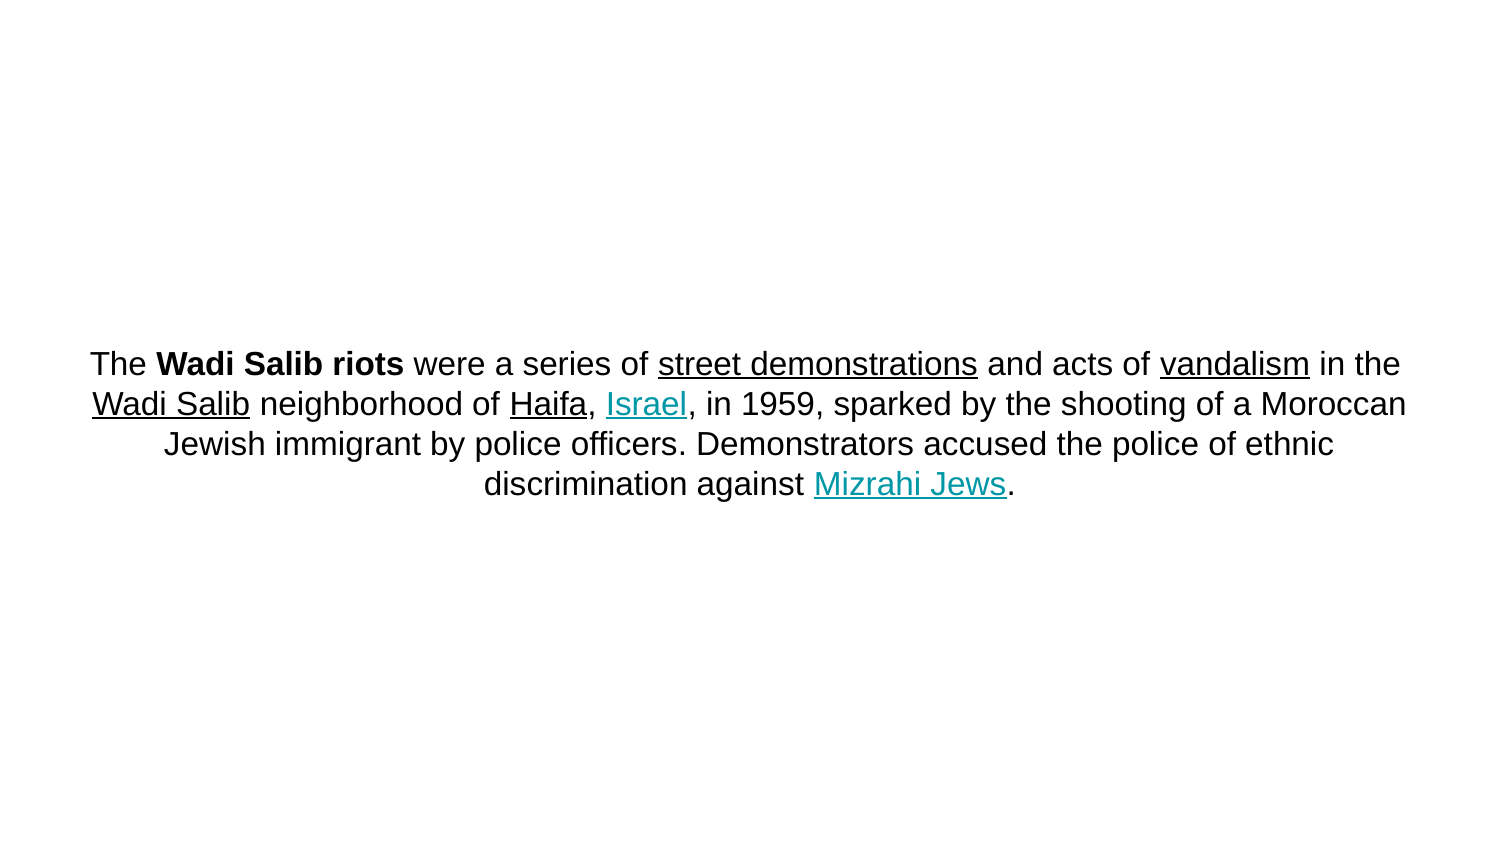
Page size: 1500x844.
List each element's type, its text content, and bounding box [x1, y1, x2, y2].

title The Wadi Salib riots were a series of street demonstrations and acts of vandalism in the Wadi Salib neighborhood of Haifa, Israel, in 1959, sparked by the shooting of a Moroccan Jewish immigrant by police officers. Demonstrators accused the police of ethnic discrimination against Mizrahi Jews. [51, 352, 1449, 491]
